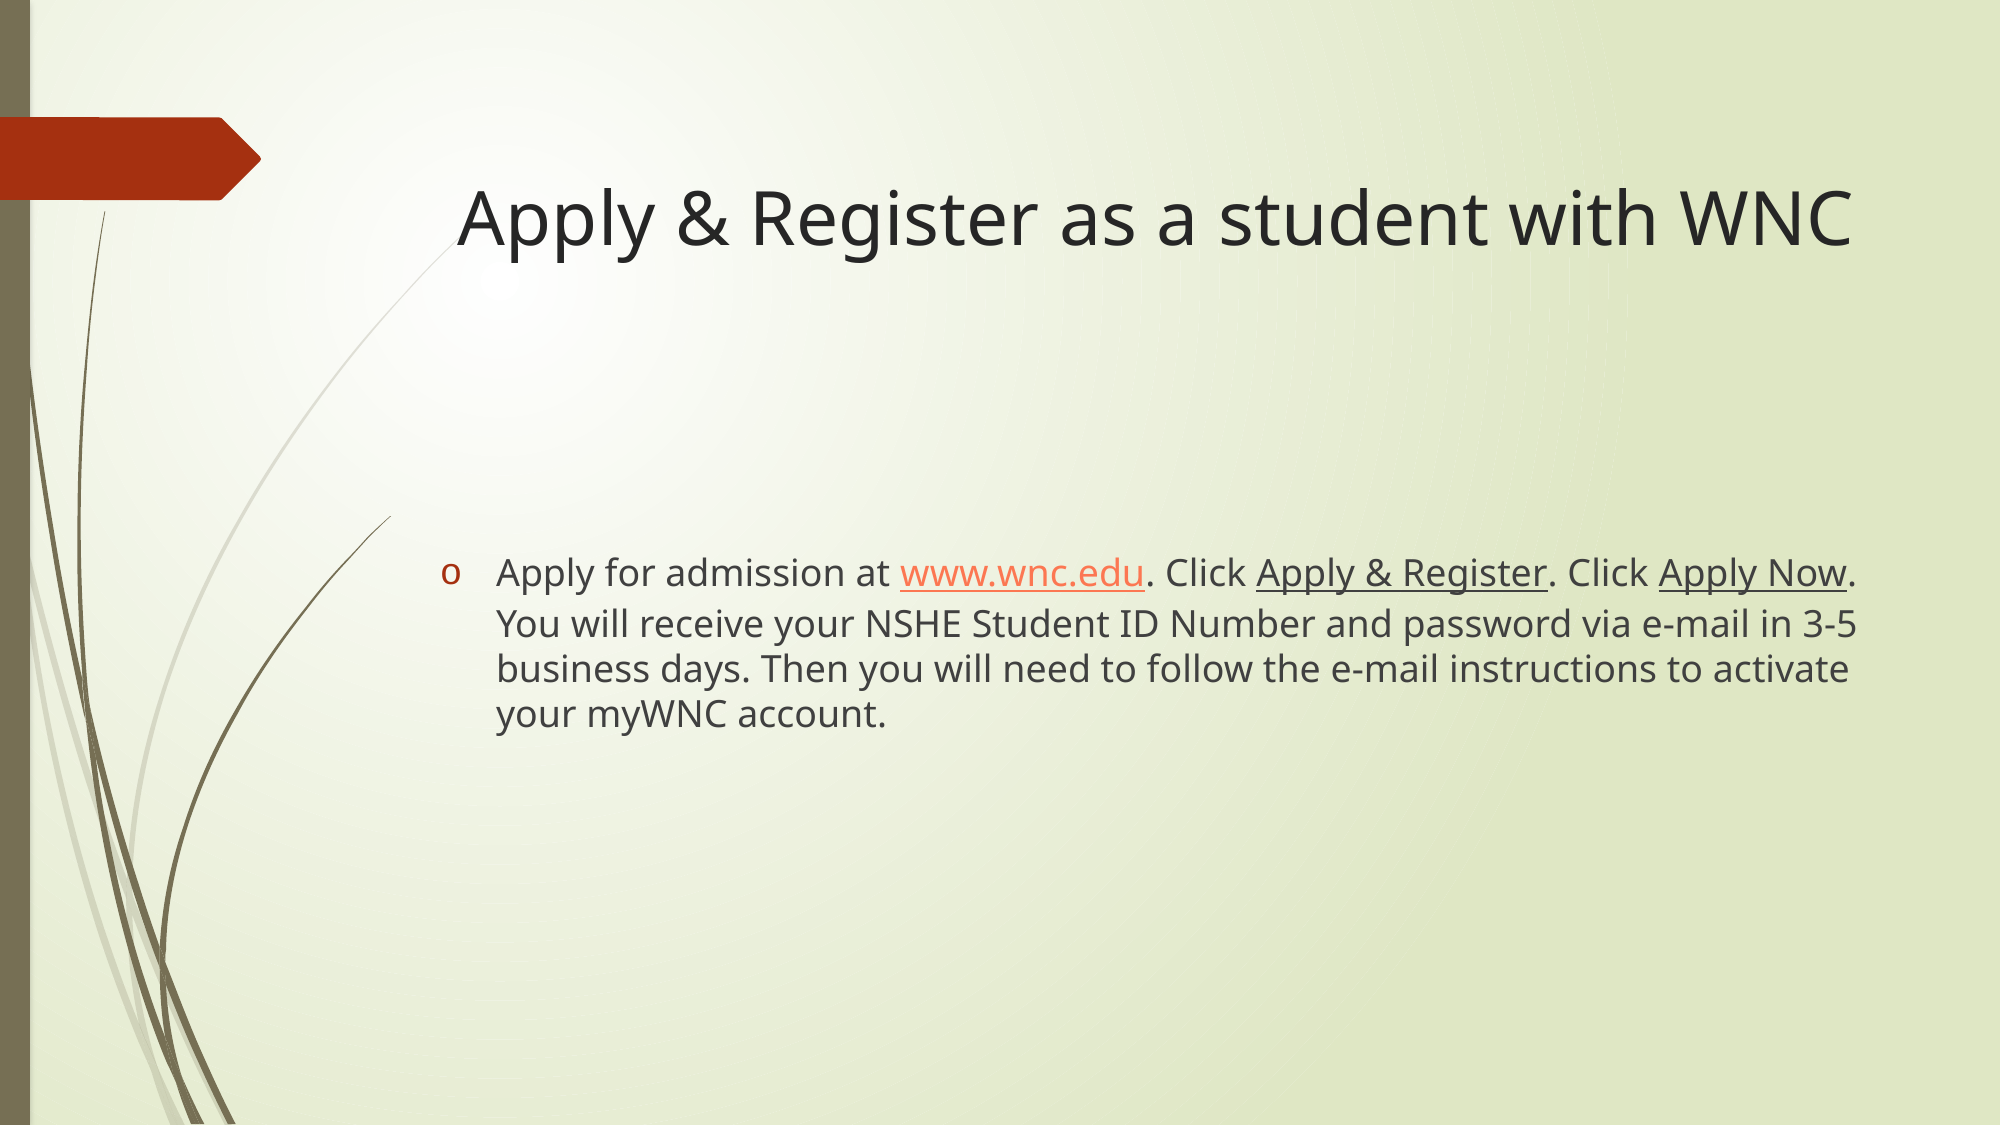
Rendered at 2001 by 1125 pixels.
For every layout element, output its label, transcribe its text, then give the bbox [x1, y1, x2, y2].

title Apply & Register as a student with WNC [425, 162, 1888, 373]
list Apply for admission at www.wnc.edu. Click Apply & Register. Click Apply Now. You will receive your NSHE Student ID Number and password via e-mail in 3-5 business days. Then you will need to follow the e-mail instructions to activate your myWNC account. [424, 541, 1888, 970]
